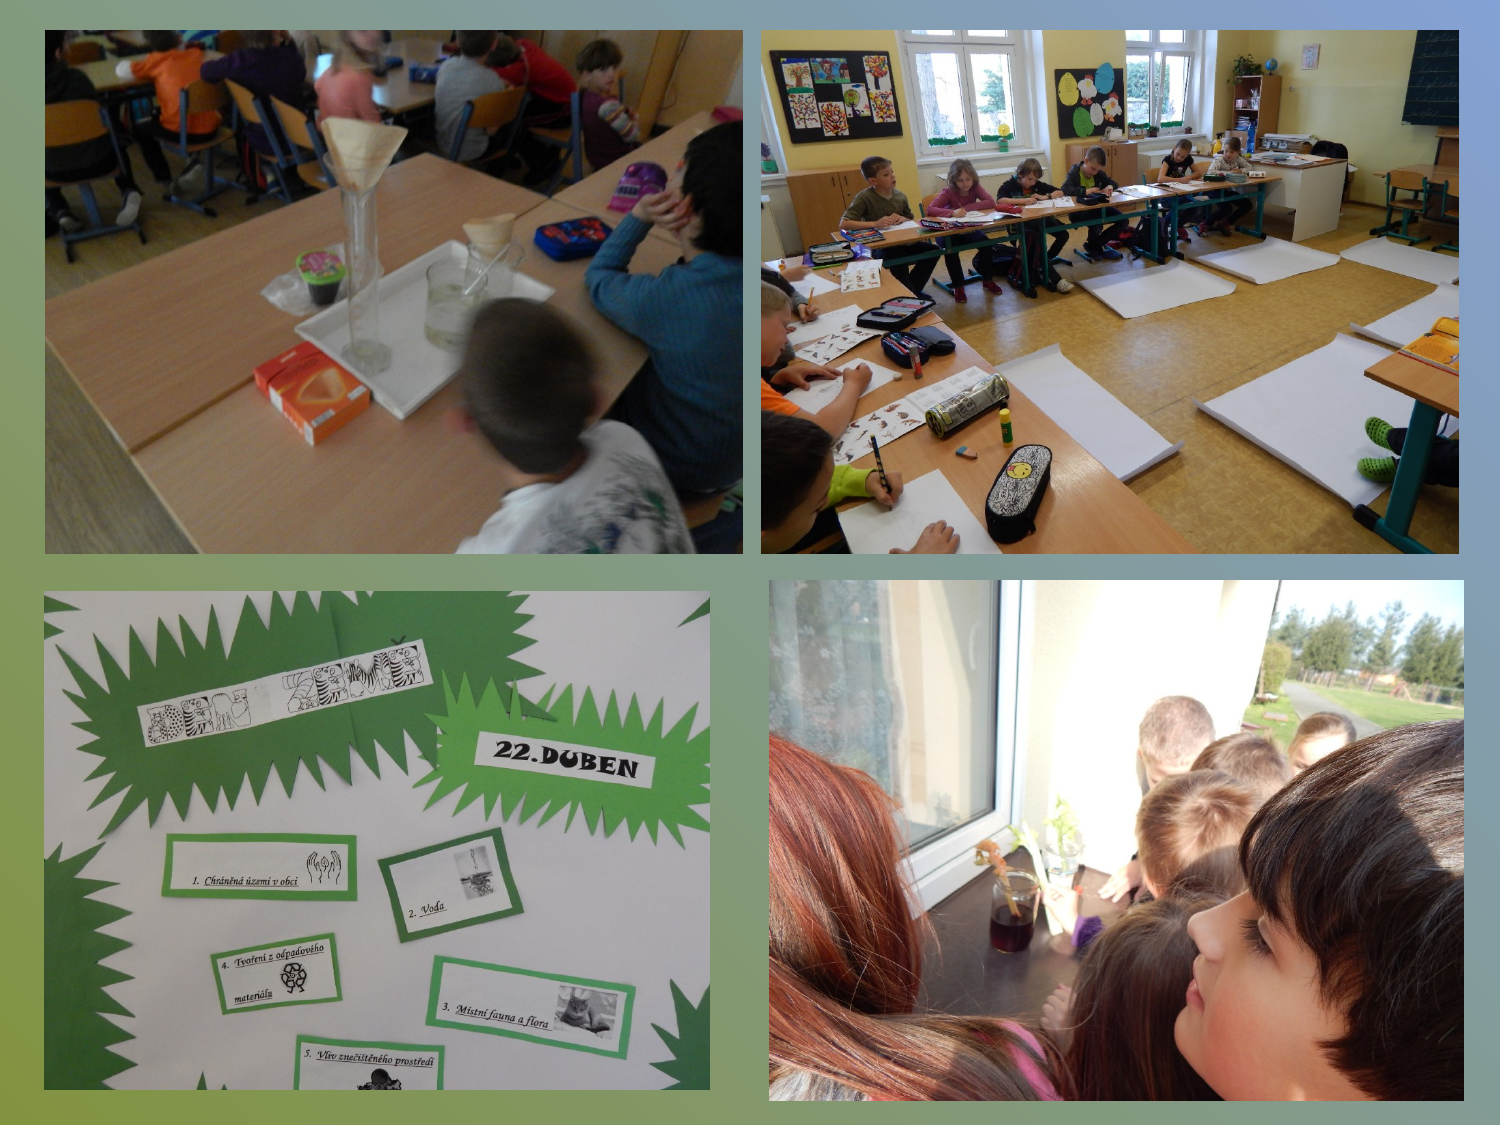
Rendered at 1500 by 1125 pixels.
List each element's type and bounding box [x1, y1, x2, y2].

picture [769, 579, 1465, 1102]
picture [45, 30, 743, 554]
picture [44, 590, 710, 1091]
picture [761, 30, 1459, 554]
